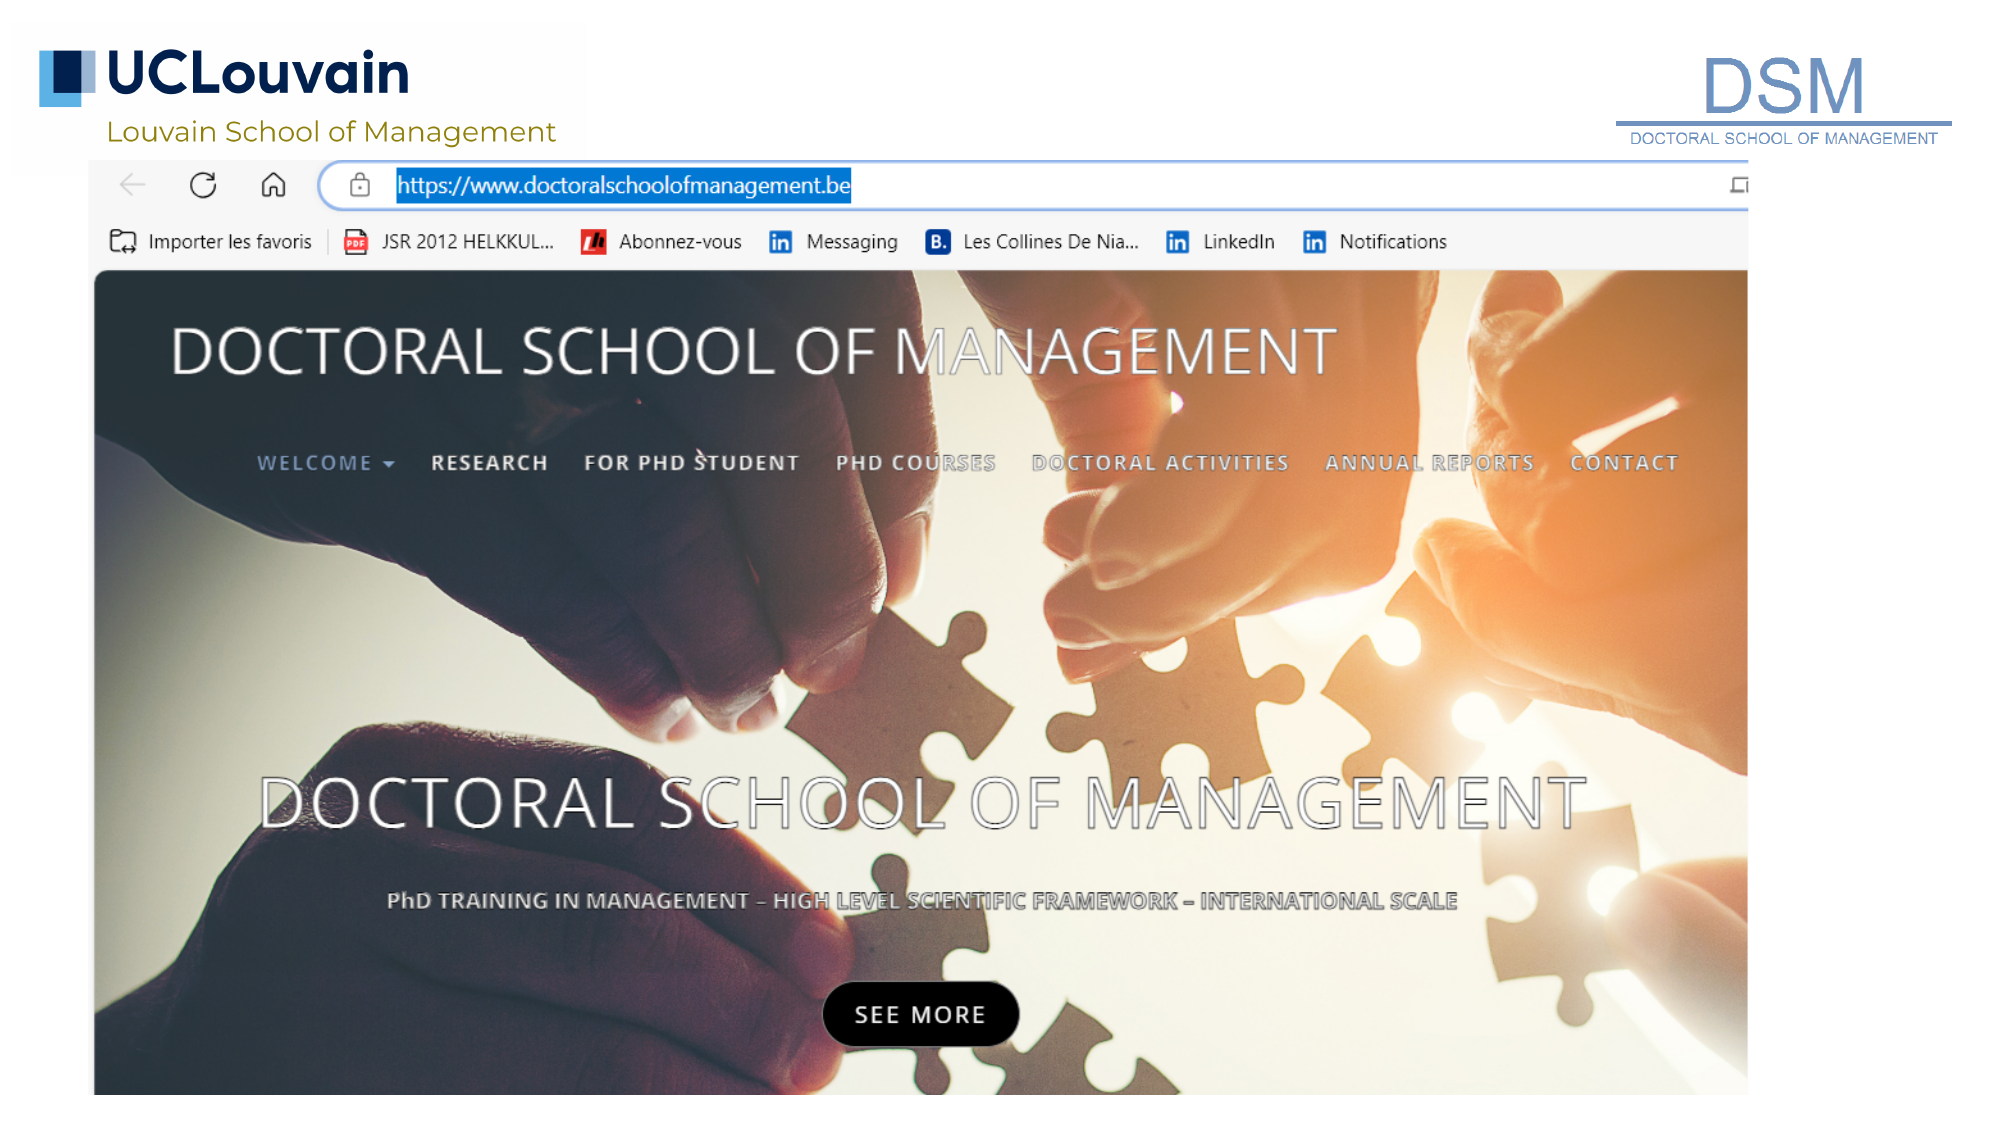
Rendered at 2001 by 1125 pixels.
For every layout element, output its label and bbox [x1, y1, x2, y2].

picture [11, 22, 1749, 1095]
picture [1613, 42, 1957, 155]
